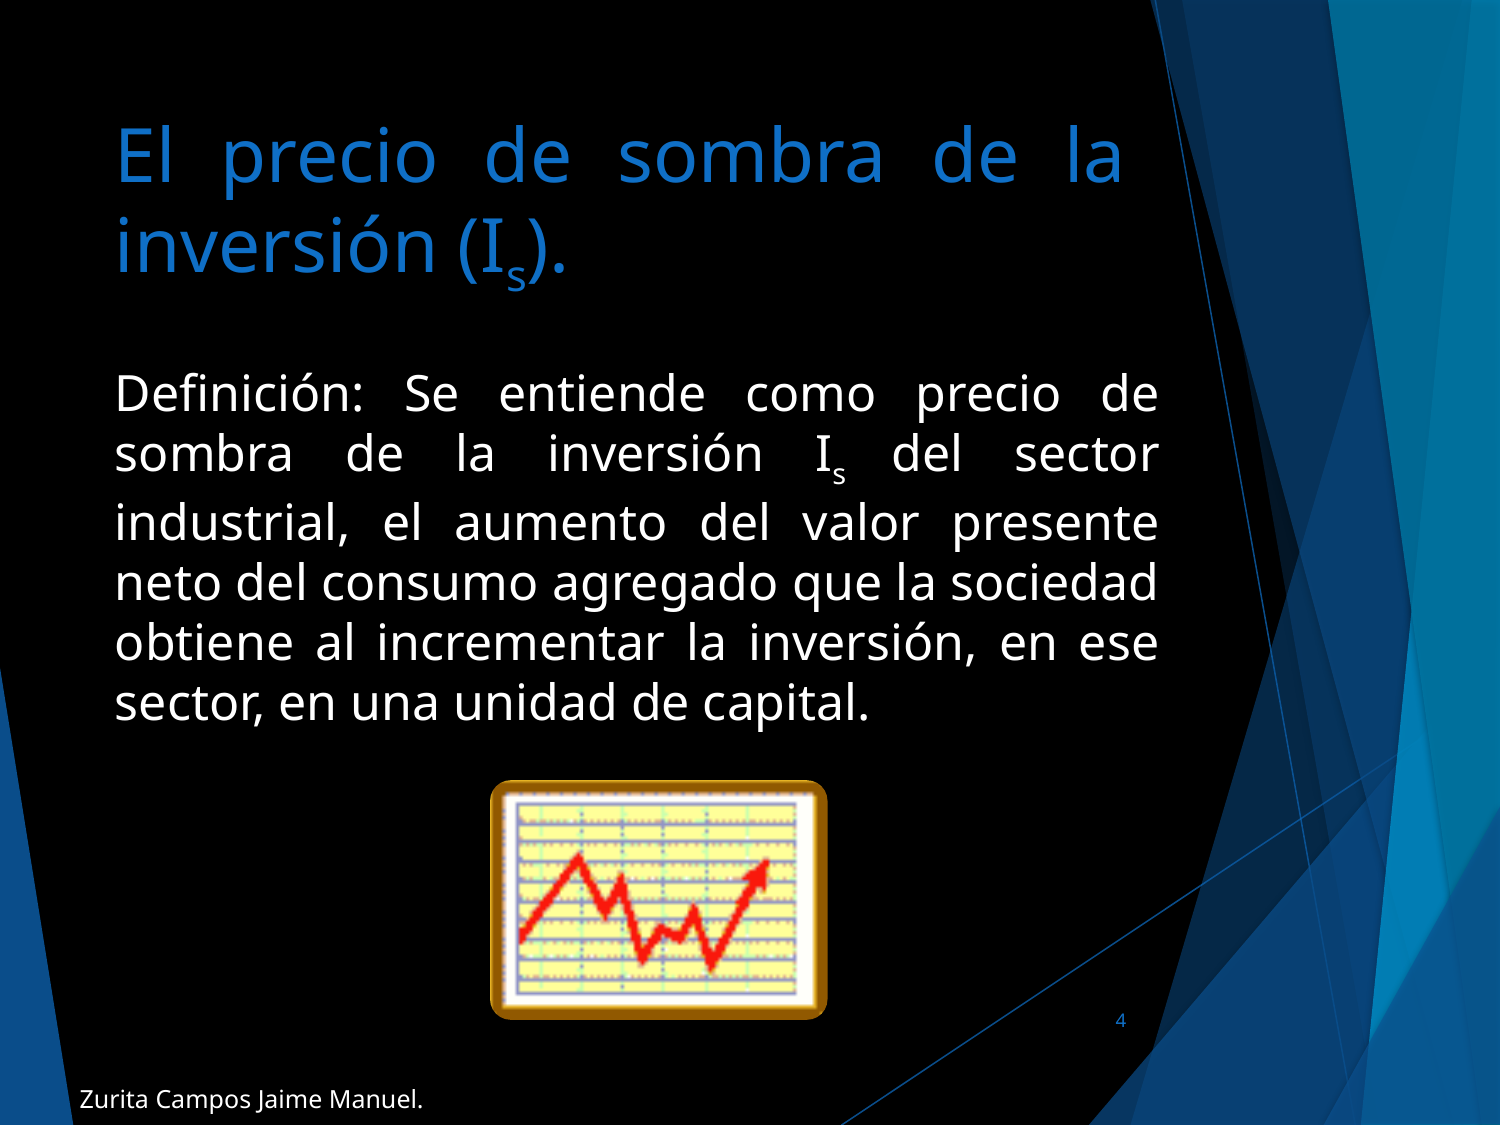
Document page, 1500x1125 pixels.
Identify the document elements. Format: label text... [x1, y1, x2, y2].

text_box Zurita Campos Jaime Manuel. [64, 1076, 697, 1121]
picture [489, 779, 829, 1021]
list Definición: Se entiende como precio de sombra de la inversión Is del sector industrial, el aumento del valor presente neto del consumo agregado que la sociedad obtiene al incrementar la inversión, en ese sector, en una unidad de capital. [99, 354, 1176, 787]
title El precio de sombra de la inversión (Is). [99, 99, 1142, 317]
slide_number 4 [1057, 991, 1142, 1051]
